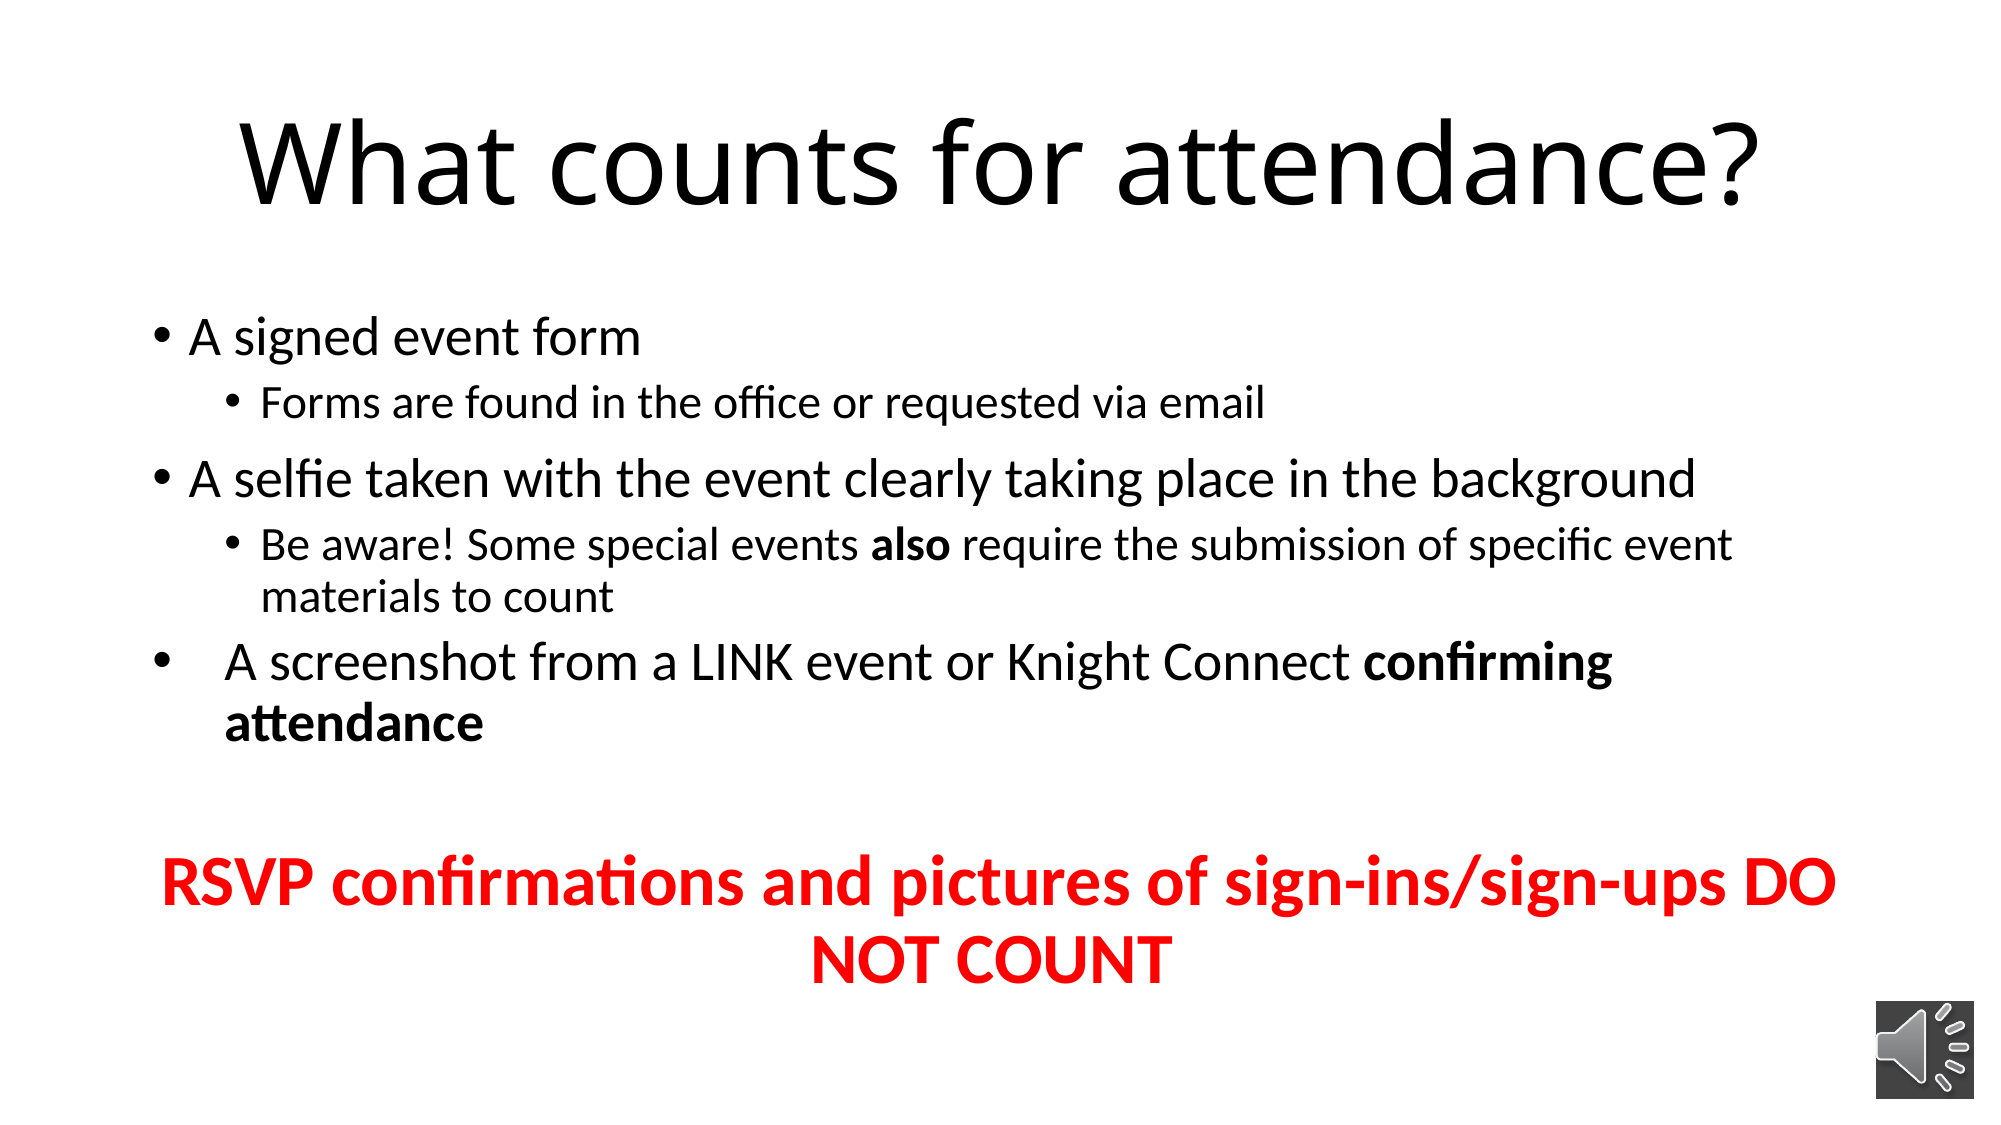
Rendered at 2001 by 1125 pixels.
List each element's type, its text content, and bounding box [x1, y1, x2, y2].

title What counts for attendance? [137, 59, 1863, 278]
list A signed event form Forms are found in the office or requested via email A selfie taken with the event clearly taking place in the background Be aware! Some special events also require the submission of specific event materials to count A screenshot from a LINK event or Knight Connect confirming attendance RSVP confirmations and pictures of sign-ins/sign-ups DO NOT COUNT [137, 299, 1863, 1014]
picture [1874, 999, 1975, 1100]
